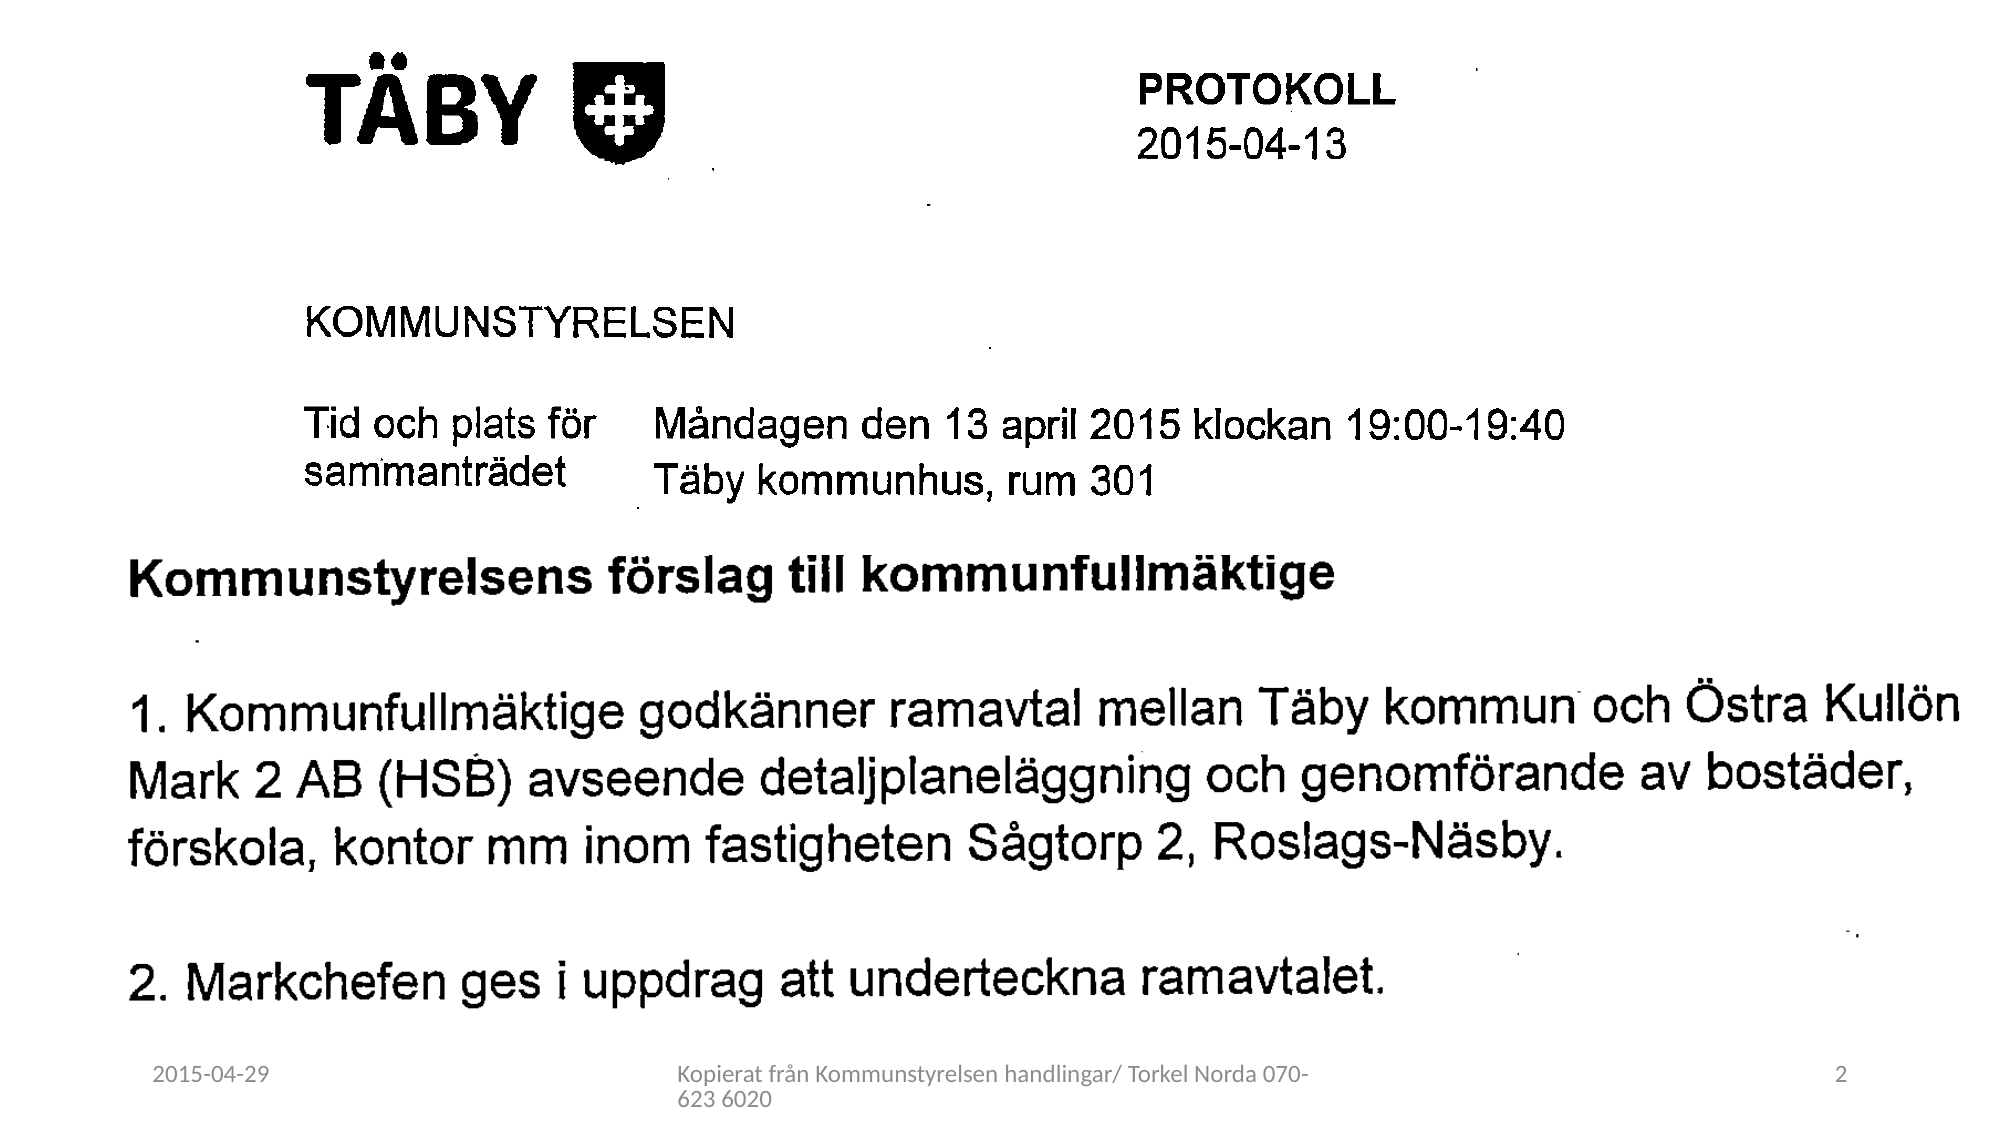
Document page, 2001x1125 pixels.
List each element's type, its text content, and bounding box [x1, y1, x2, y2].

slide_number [137, 1042, 588, 1103]
slide_number 2 [1412, 1042, 1863, 1103]
picture [116, 555, 1998, 1024]
picture [257, 18, 1666, 536]
footer Kopierat från Kommunstyrelsen handlingar/ Torkel Norda 070-623 6020 [662, 1042, 1338, 1103]
